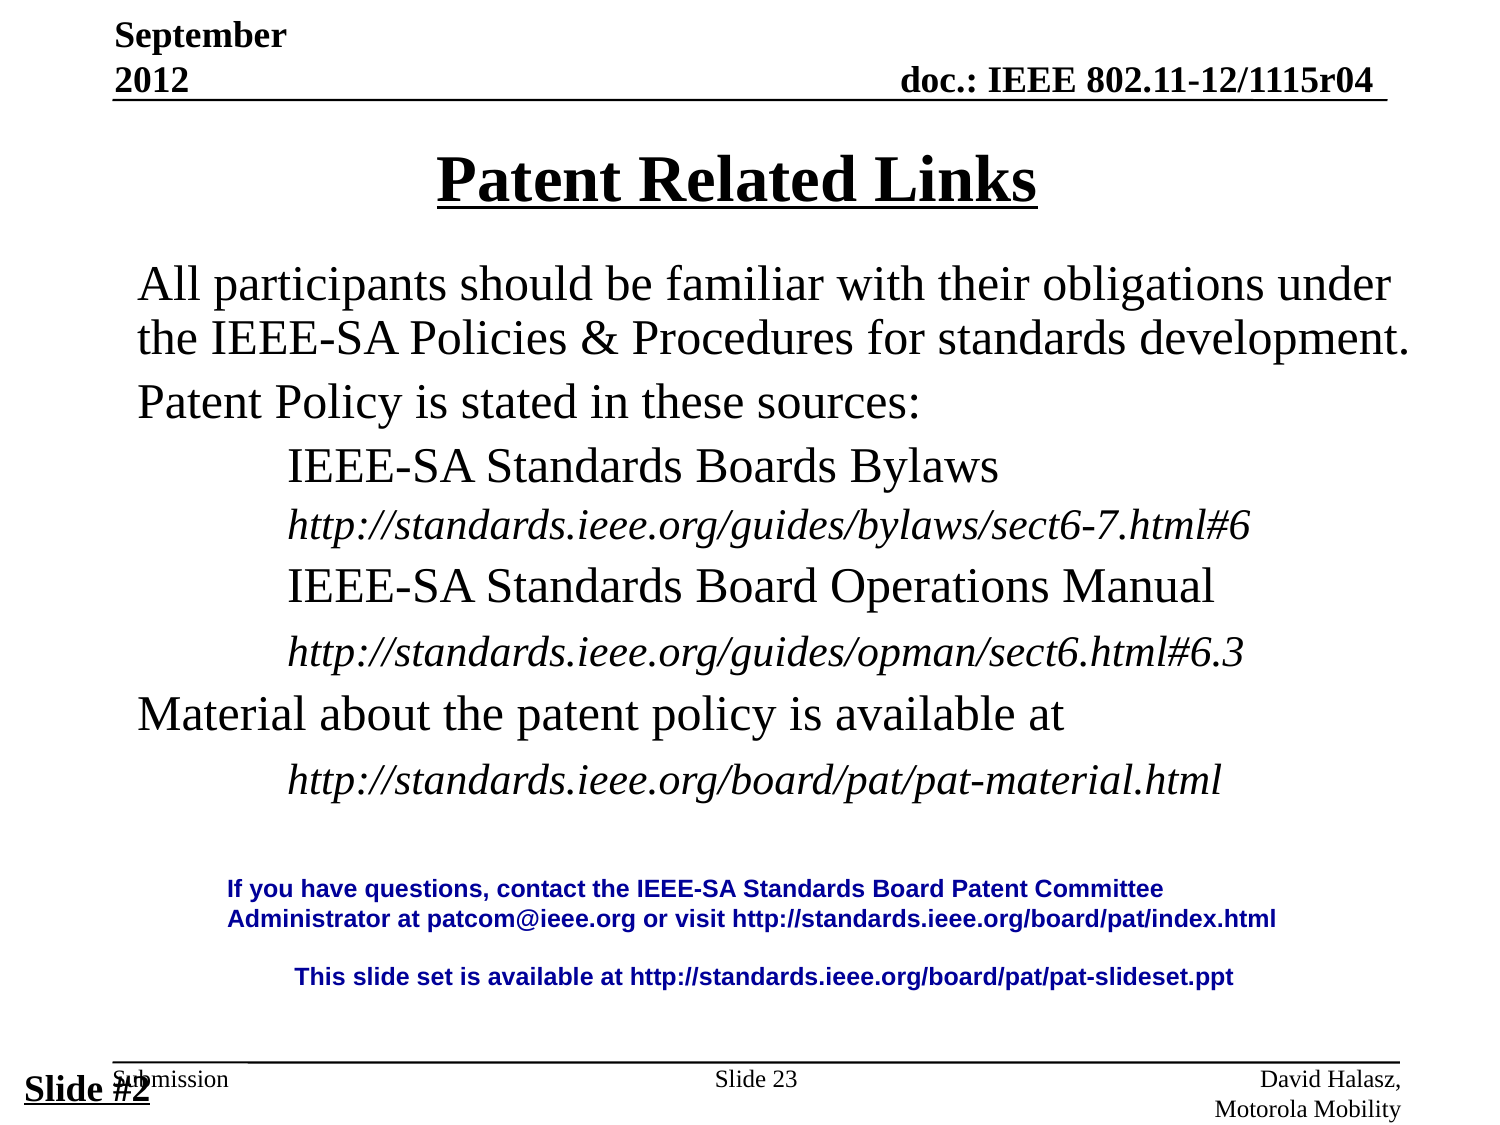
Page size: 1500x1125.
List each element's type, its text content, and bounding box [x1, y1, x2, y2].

list All participants should be familiar with their obligations under the IEEE-SA Policies & Procedures for standards development. Patent Policy is stated in these sources: IEEE-SA Standards Boards Bylaws http://standards.ieee.org/guides/bylaws/sect6-7.html#6 IEEE-SA Standards Board Operations Manual http://standards.ieee.org/guides/opman/sect6.html#6.3 Material about the patent policy is available at http://standards.ieee.org/board/pat/pat-material.html [0, 249, 1476, 826]
text_box If you have questions, contact the IEEE-SA Standards Board Patent Committee Administrator at patcom@ieee.org or visit http://standards.ieee.org/board/pat/index.html This slide set is available at http://standards.ieee.org/board/pat/pat-slideset.ppt [212, 865, 1325, 998]
slide_number Slide 23 [712, 1061, 800, 1093]
title Patent Related Links [99, 112, 1376, 238]
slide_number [114, 54, 333, 101]
text_box Slide #2 [9, 1056, 166, 1116]
footer David Halasz, Motorola Mobility [1185, 1061, 1402, 1093]
